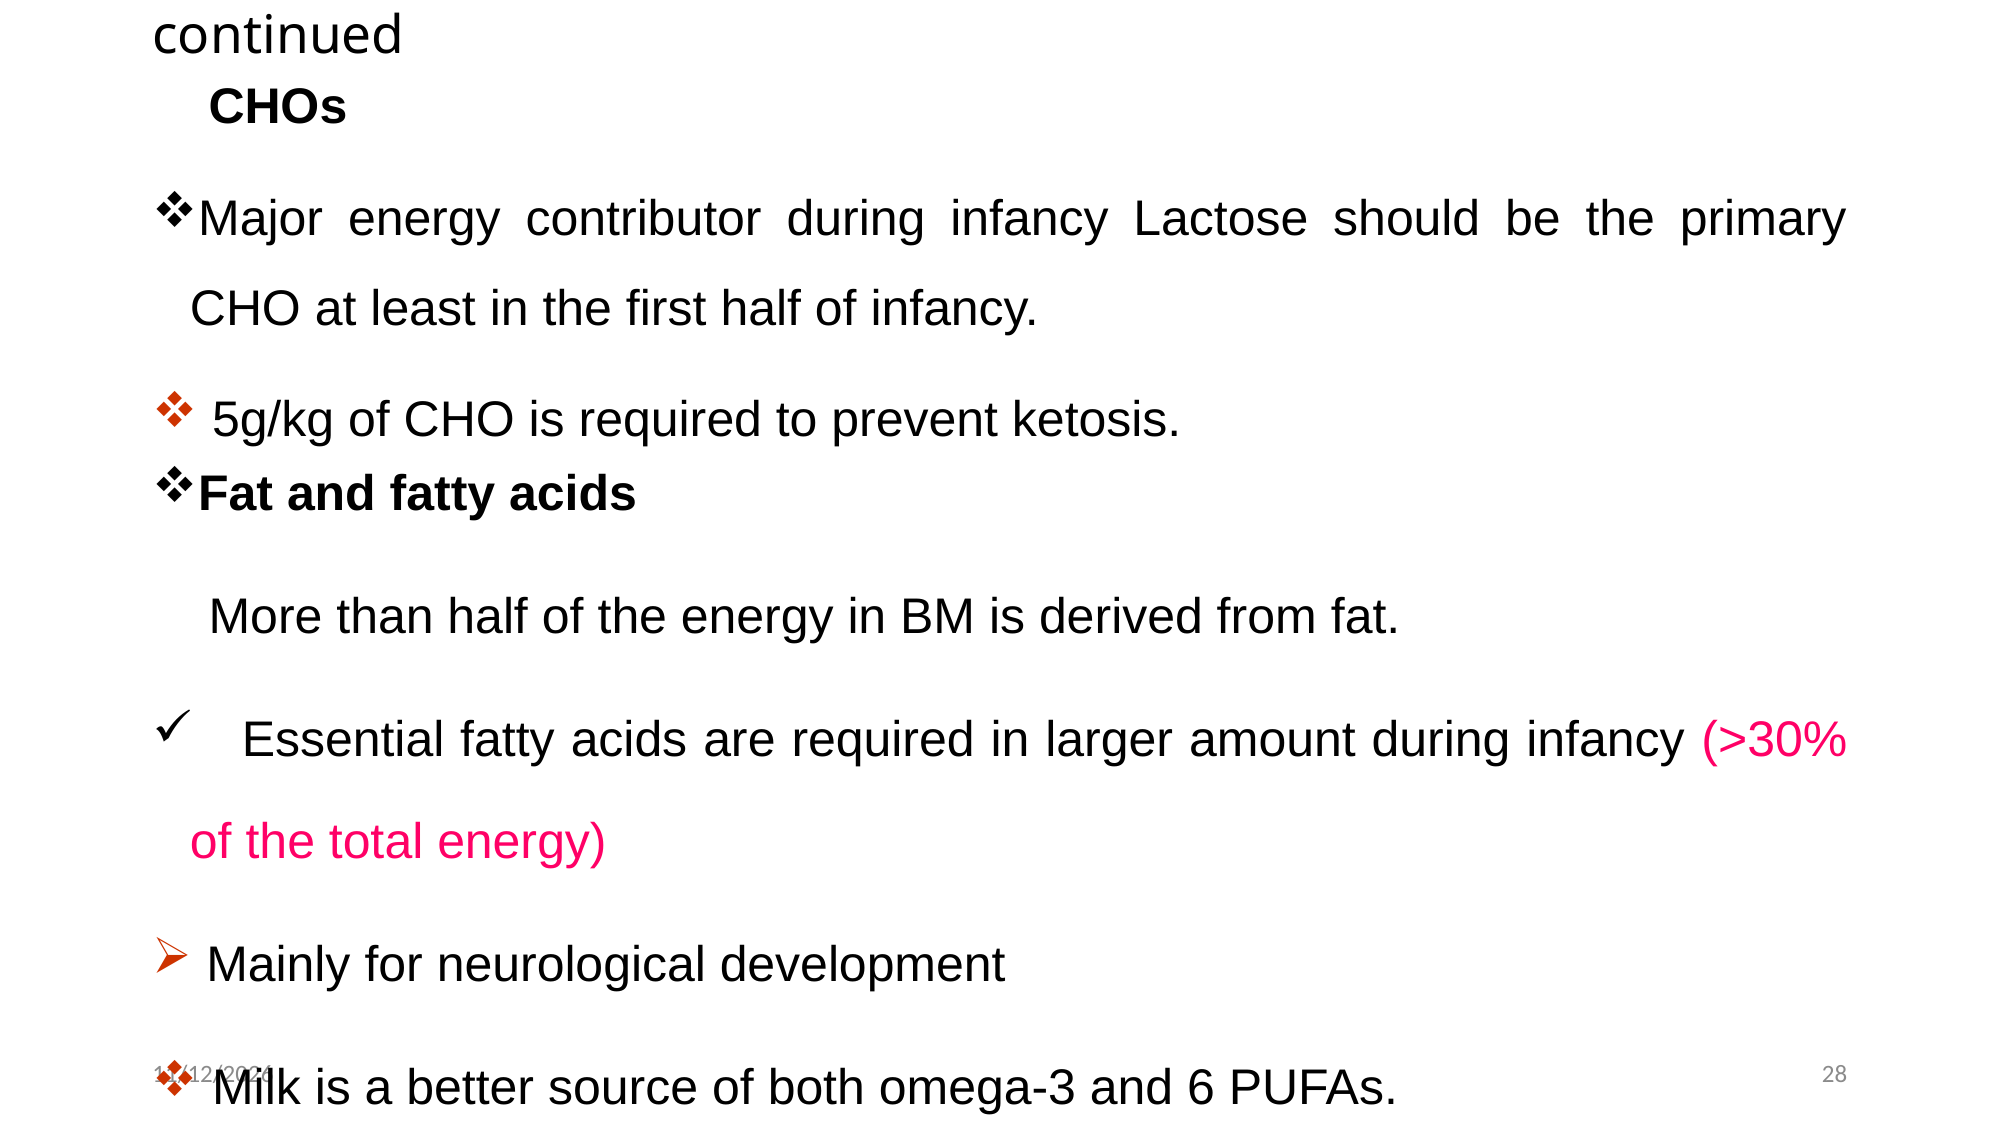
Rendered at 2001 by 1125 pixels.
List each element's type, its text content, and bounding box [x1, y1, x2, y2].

list CHOs Major energy contributor during infancy Lactose should be the primary CHO at least in the first half of infancy. 5g/kg of CHO is required to prevent ketosis. Fat and fatty acids More than half of the energy in BM is derived from fat. Essential fatty acids are required in larger amount during infancy (>30% of the total energy) Mainly for neurological development Milk is a better source of both omega-3 and 6 PUFAs. [137, 72, 1863, 1125]
title continued [137, 0, 1863, 72]
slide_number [137, 1042, 588, 1103]
slide_number 28 [1412, 1042, 1863, 1103]
